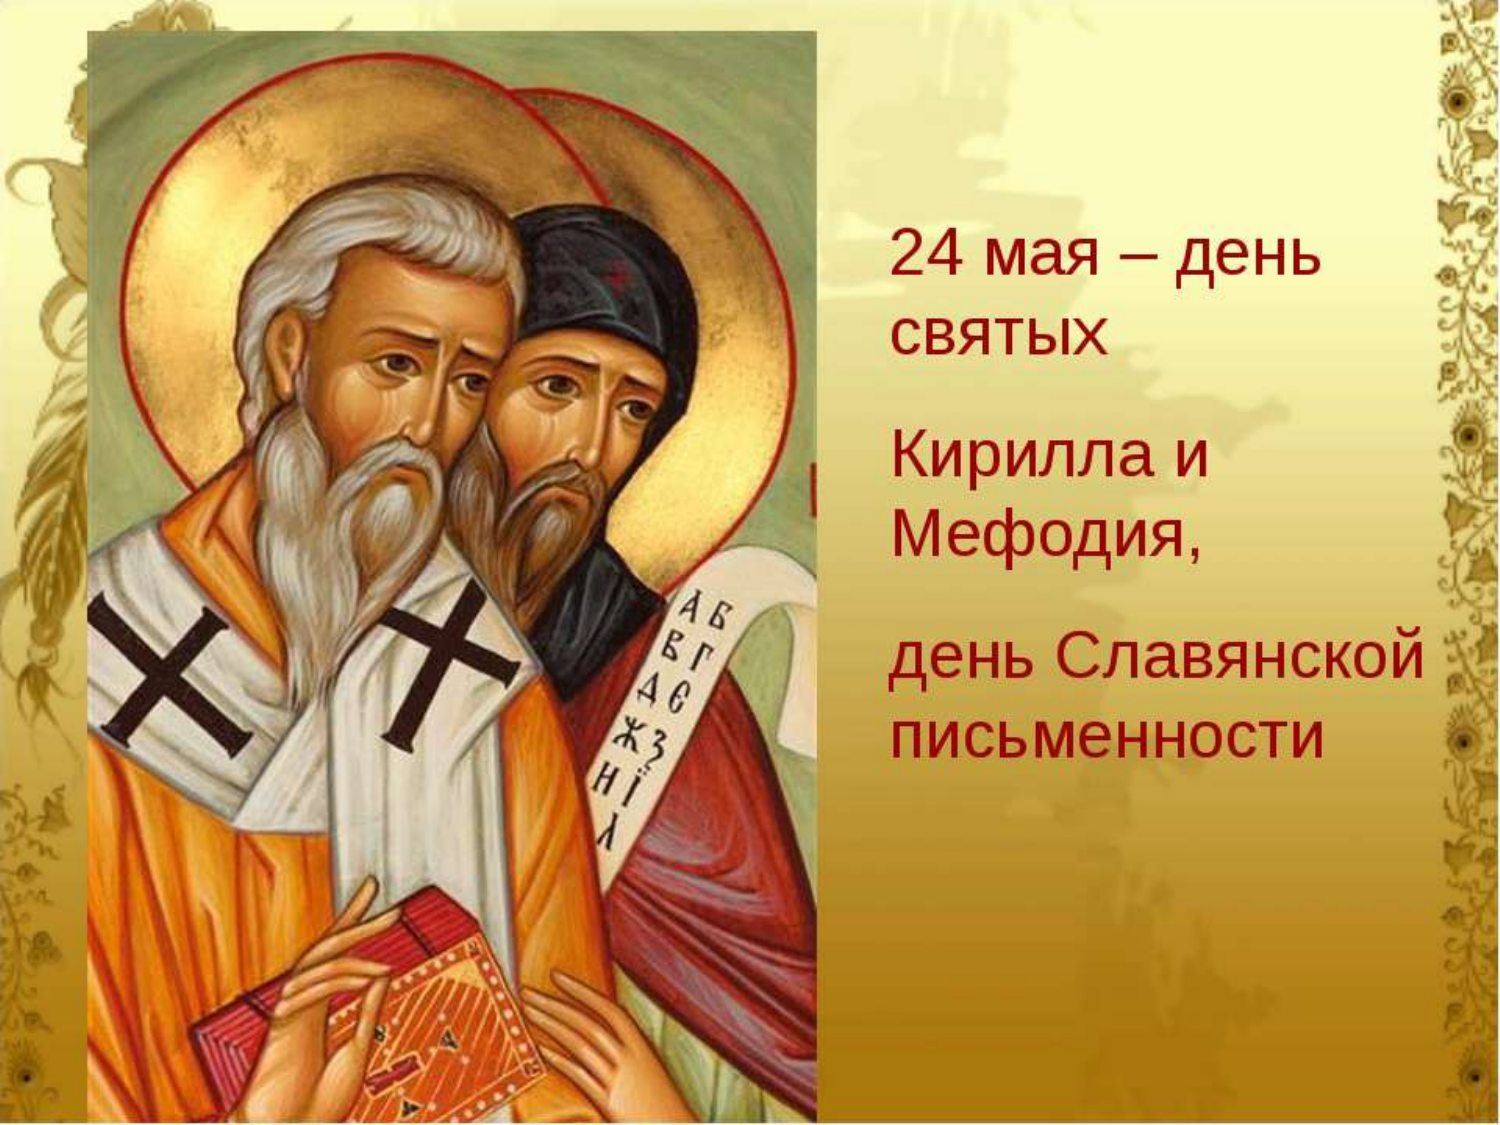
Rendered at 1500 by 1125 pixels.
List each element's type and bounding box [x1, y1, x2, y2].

list [0, 0, 1500, 1125]
